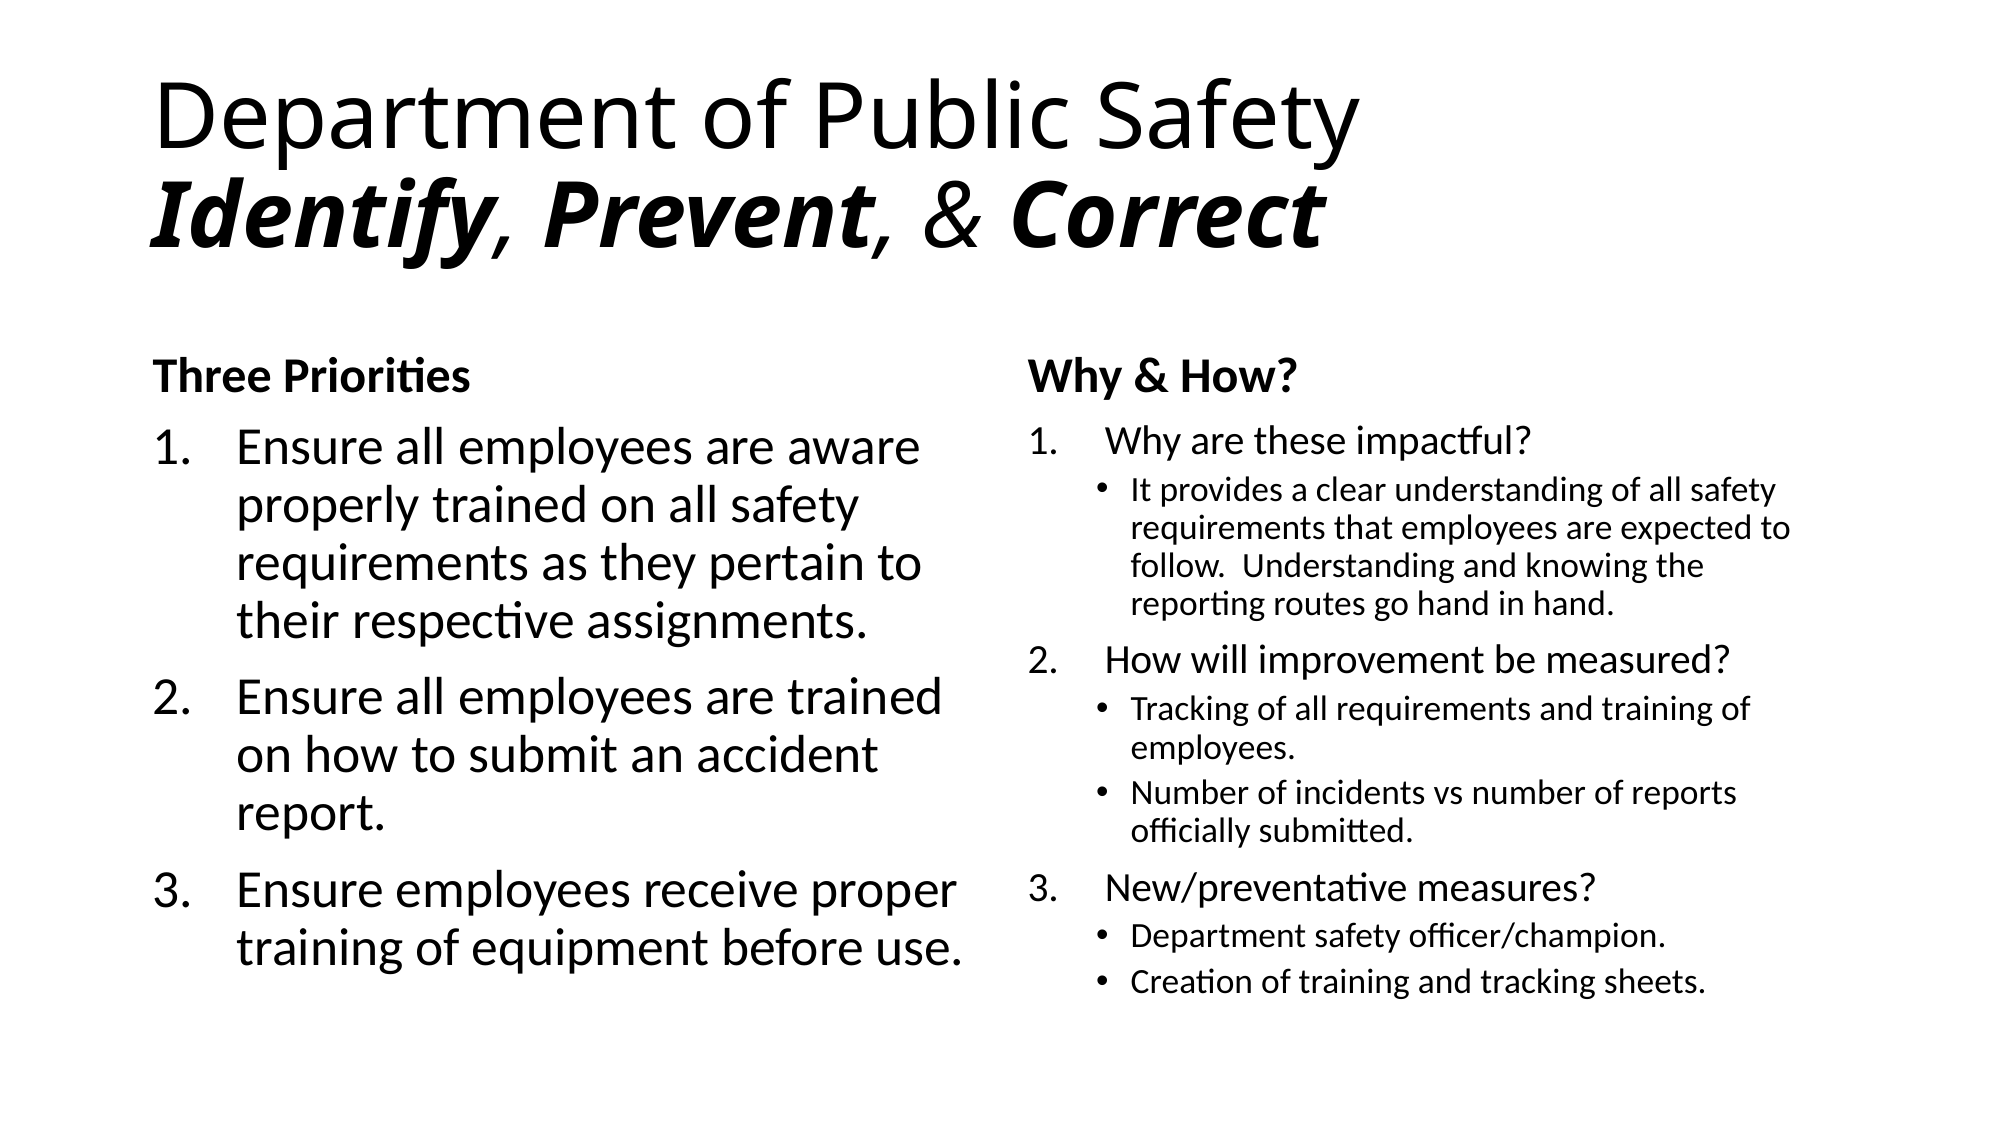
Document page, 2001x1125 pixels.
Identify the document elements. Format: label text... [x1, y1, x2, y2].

title Department of Public Safety Identify, Prevent, & Correct [137, 59, 1863, 278]
list Why & How? [1012, 275, 1863, 410]
list Ensure all employees are aware properly trained on all safety requirements as they pertain to their respective assignments. Ensure all employees are trained on how to submit an accident report. Ensure employees receive proper training of equipment before use. [137, 410, 984, 1016]
list Why are these impactful? It provides a clear understanding of all safety requirements that employees are expected to follow. Understanding and knowing the reporting routes go hand in hand. How will improvement be measured? Tracking of all requirements and training of employees. Number of incidents vs number of reports officially submitted. New/preventative measures? Department safety officer/champion. Creation of training and tracking sheets. [1012, 410, 1863, 1016]
list Three Priorities [137, 275, 984, 410]
